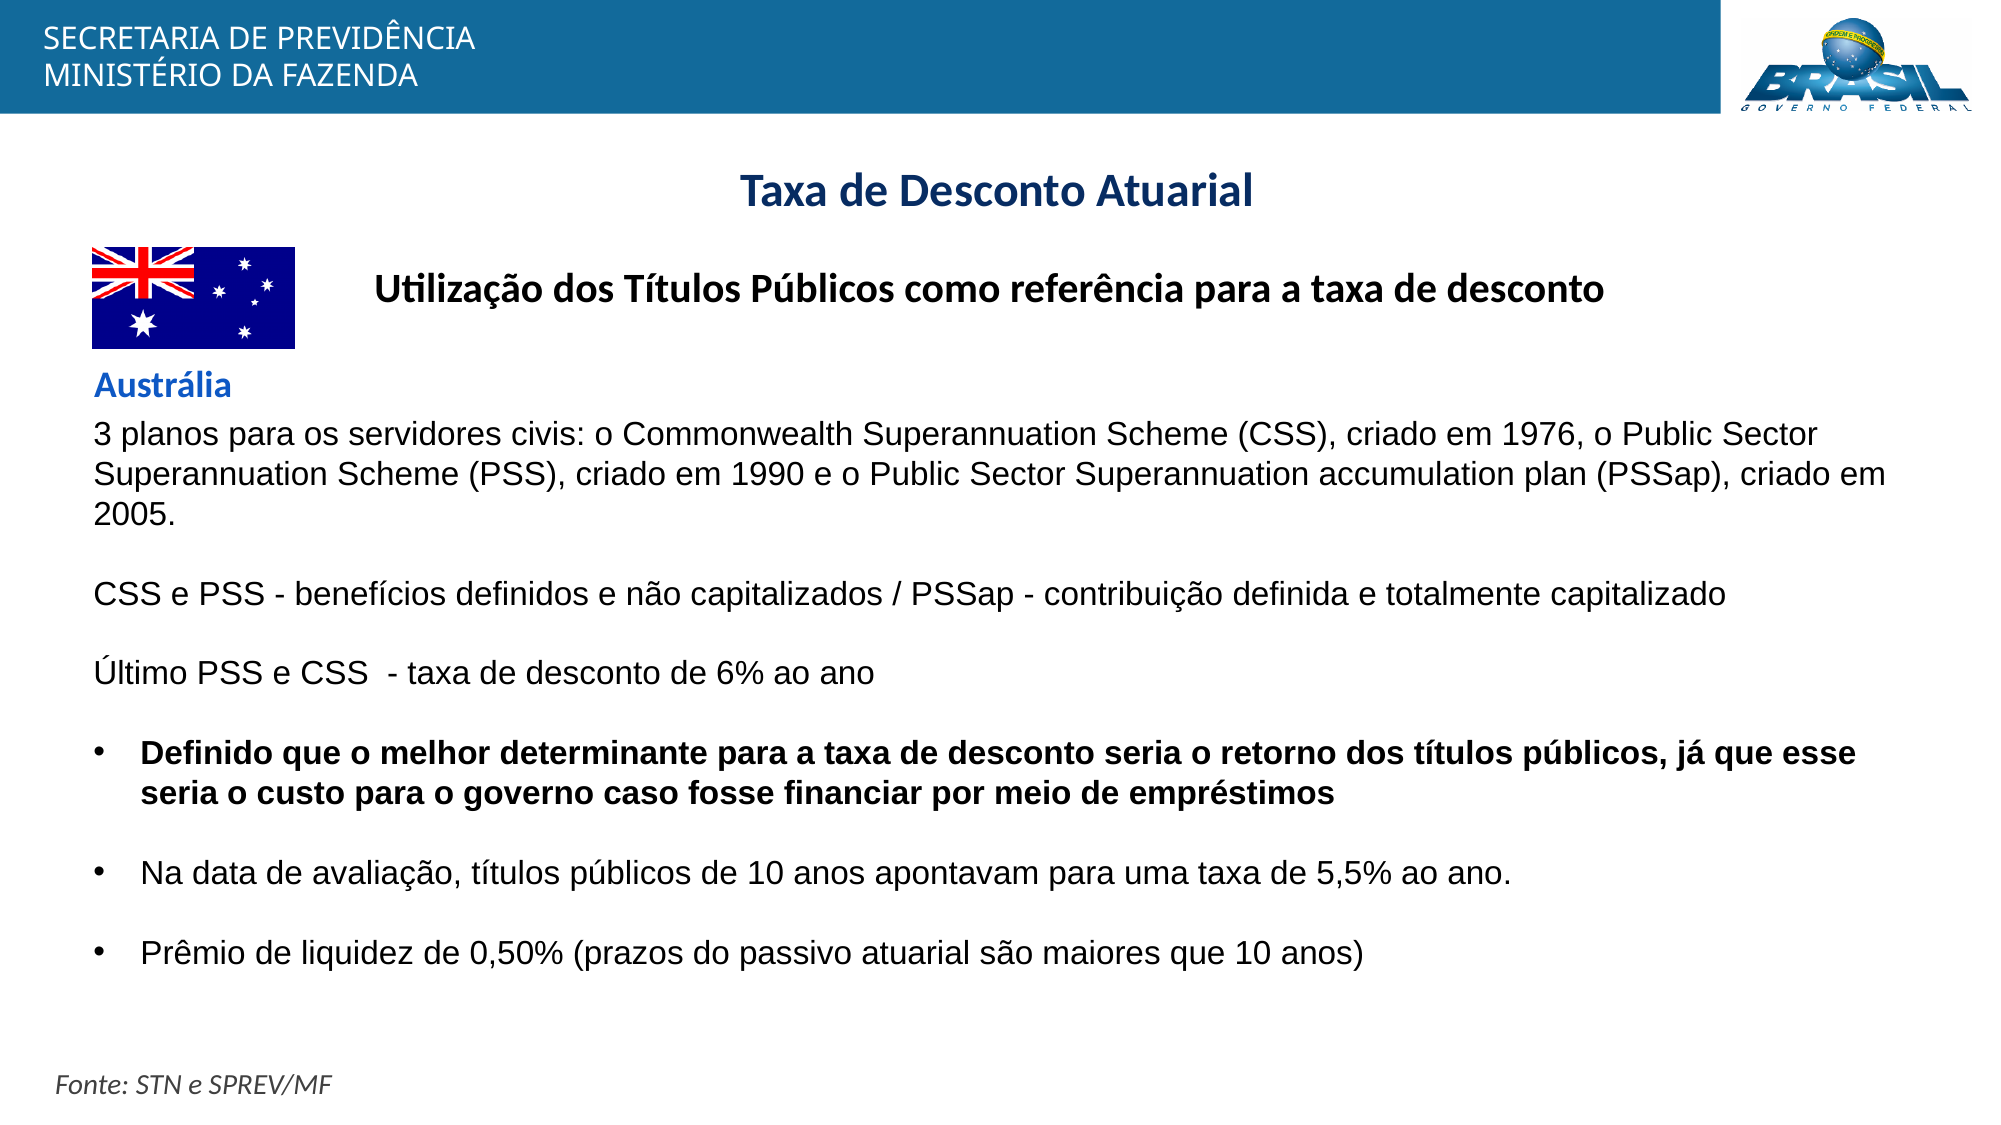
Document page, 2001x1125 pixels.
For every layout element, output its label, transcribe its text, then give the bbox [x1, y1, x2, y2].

text_box 3 planos para os servidores civis: o Commonwealth Superannuation Scheme (CSS), criado em 1976, o Public Sector Superannuation Scheme (PSS), criado em 1990 e o Public Sector Superannuation accumulation plan (PSSap), criado em 2005. CSS e PSS - benefícios definidos e não capitalizados / PSSap - contribuição definida e totalmente capitalizado Último PSS e CSS - taxa de desconto de 6% ao ano Definido que o melhor determinante para a taxa de desconto seria o retorno dos títulos públicos, já que esse seria o custo para o governo caso fosse financiar por meio de empréstimos Na data de avaliação, títulos públicos de 10 anos apontavam para uma taxa de 5,5% ao ano. Prêmio de liquidez de 0,50% (prazos do passivo atuarial são maiores que 10 anos) [78, 404, 1922, 979]
text_box Fonte: STN e SPREV/MF [0, 1073, 1971, 1125]
picture [92, 247, 295, 349]
text_box Austrália [79, 352, 248, 404]
title Taxa de Desconto Atuarial [42, 121, 1953, 254]
text_box Utilização dos Títulos Públicos como referência para a taxa de desconto [359, 253, 1636, 319]
picture [1741, 18, 1972, 111]
